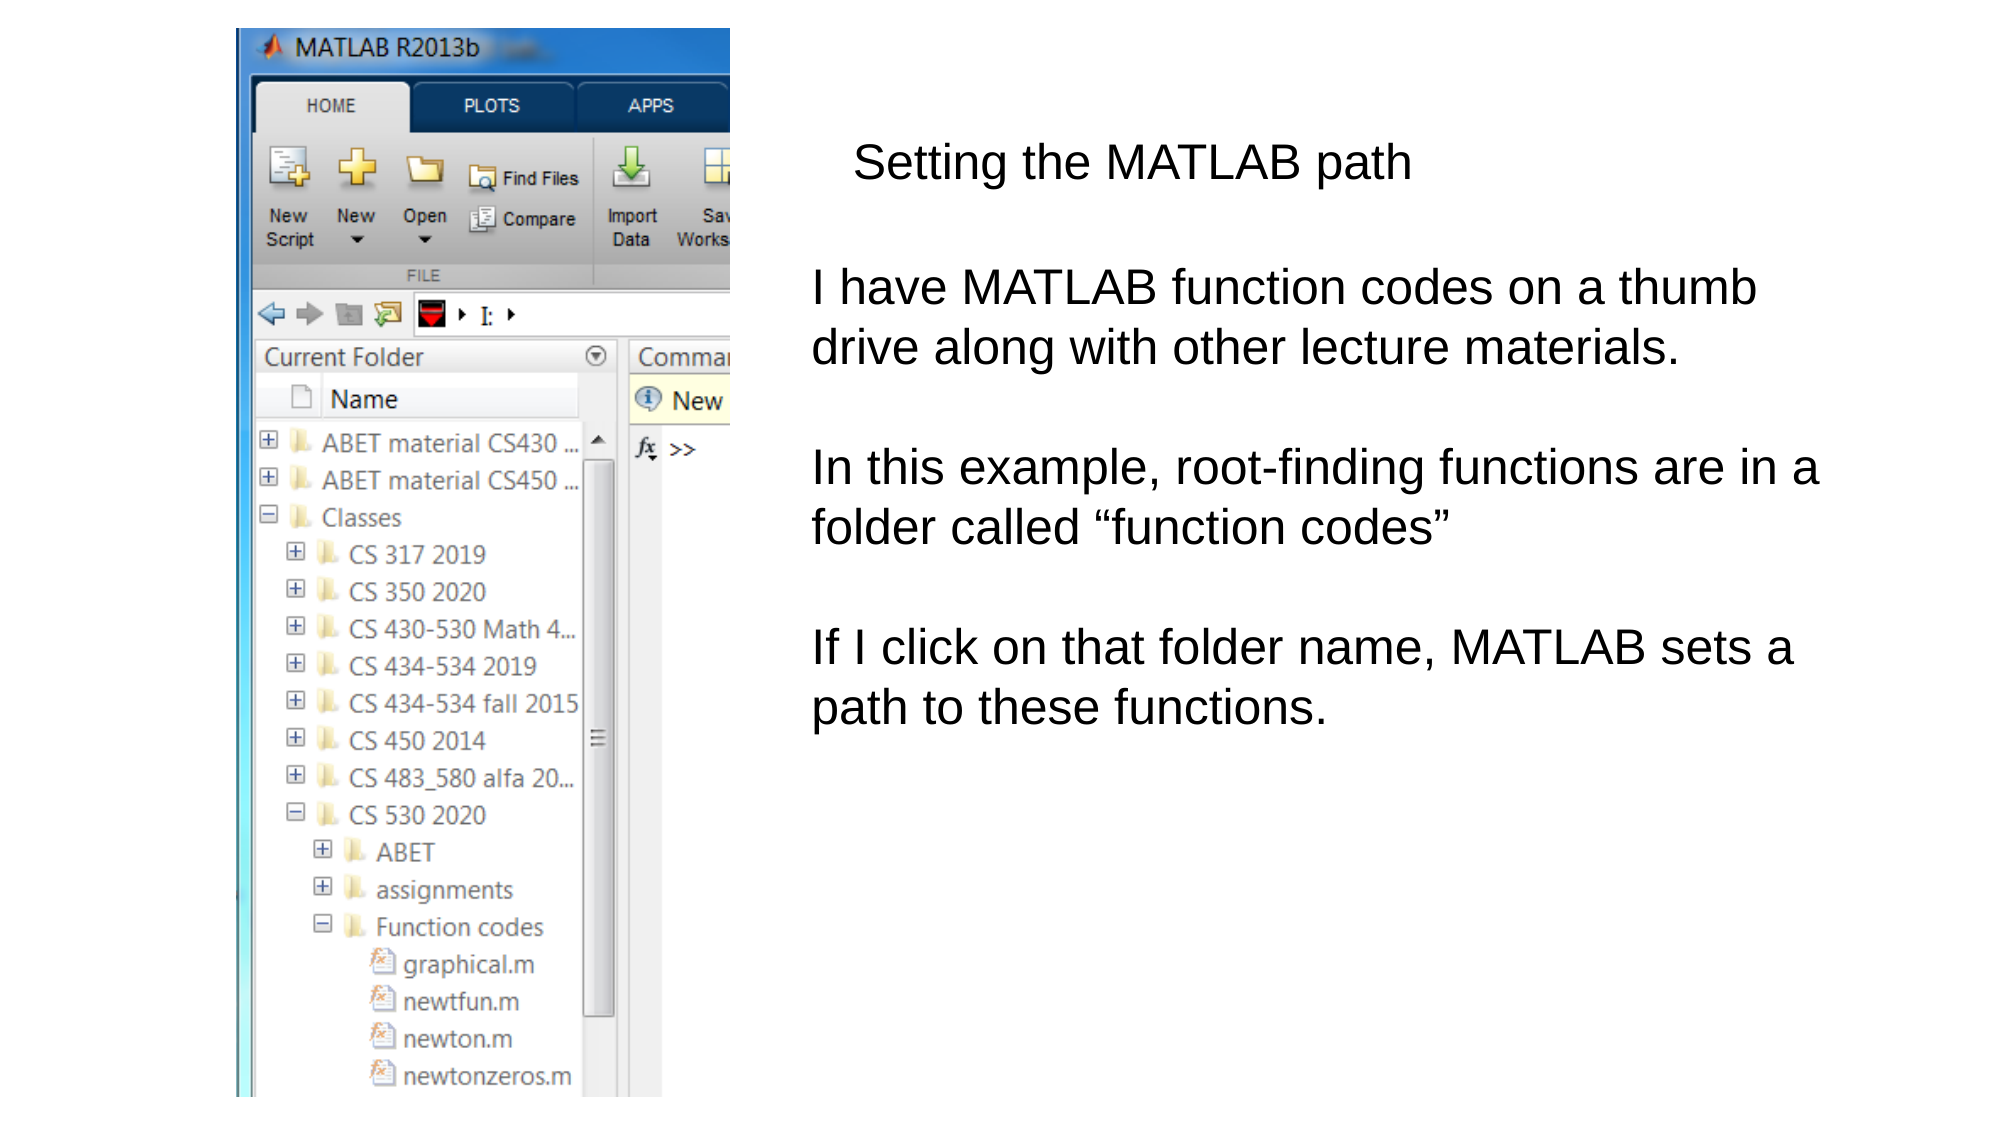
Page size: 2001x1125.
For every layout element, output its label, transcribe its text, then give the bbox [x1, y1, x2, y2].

text_box Setting the MATLAB path [838, 122, 1437, 198]
picture [236, 28, 730, 1097]
text_box I have MATLAB function codes on a thumb drive along with other lecture materials. In this example, root-finding functions are in a folder called “function codes” If I click on that folder name, MATLAB sets a path to these functions. [796, 246, 1885, 742]
